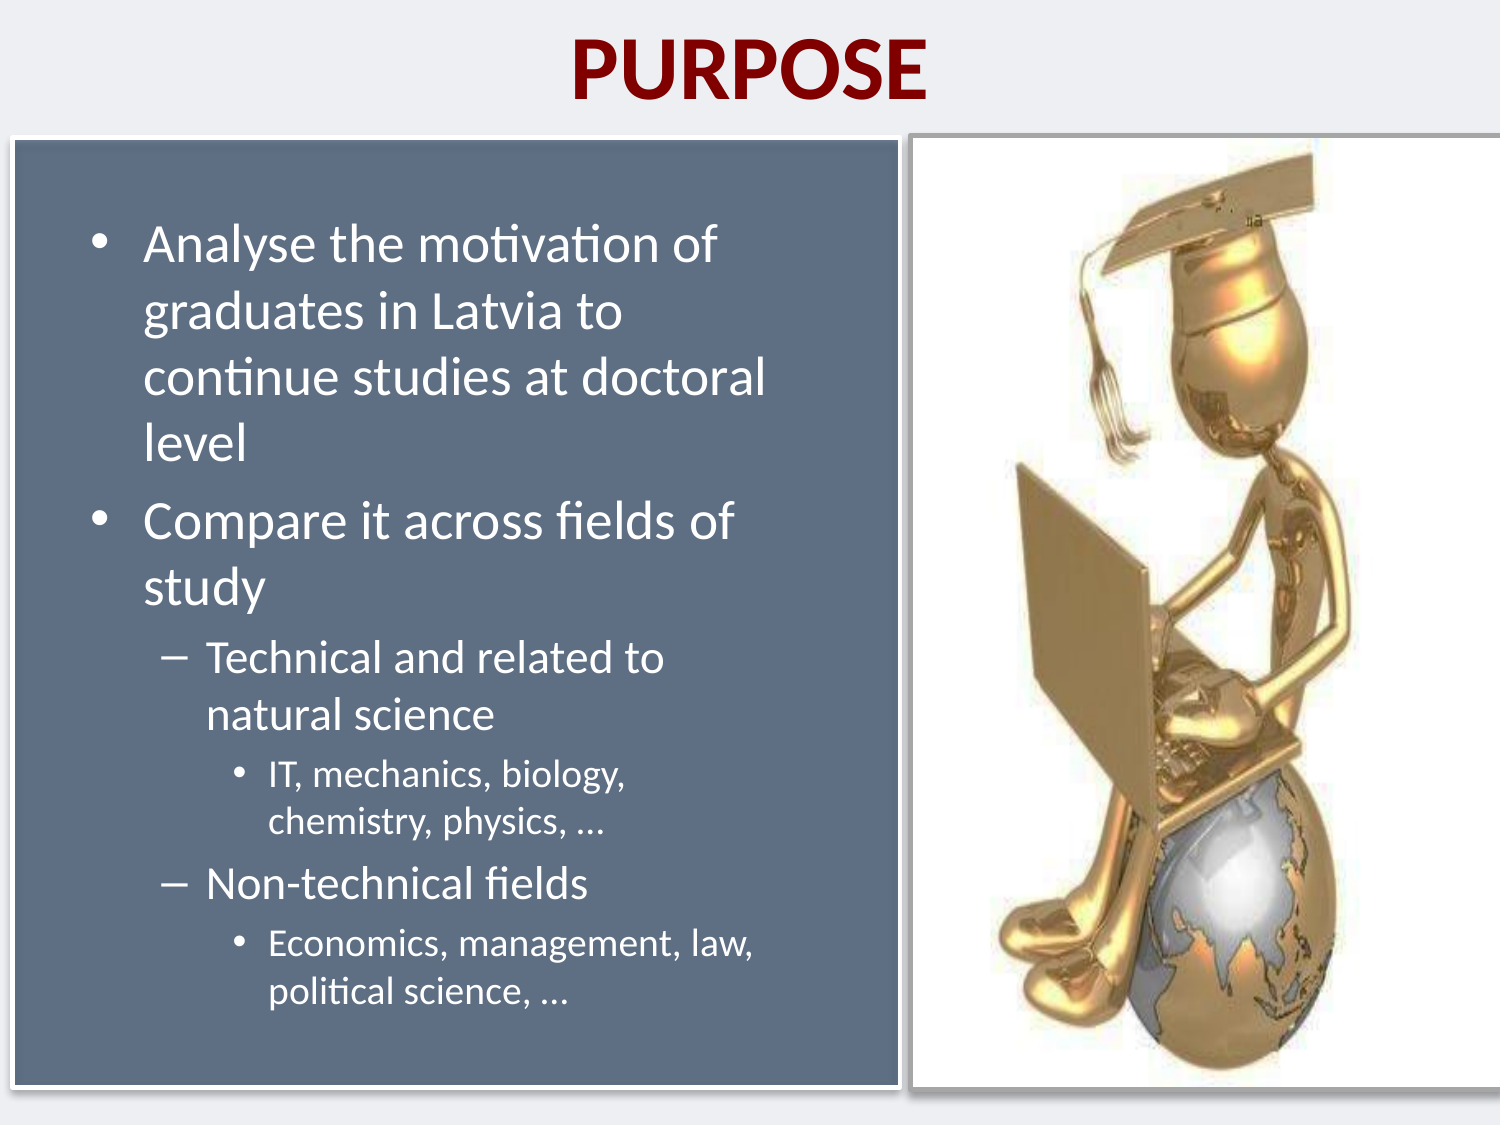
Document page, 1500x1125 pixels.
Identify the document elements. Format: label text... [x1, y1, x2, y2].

title PURPOSE [75, 0, 1425, 125]
text_box [10, 135, 902, 1090]
list Analyse the motivation of graduates in Latvia to continue studies at doctoral level Compare it across fields of study Technical and related to natural science IT, mechanics, biology, chemistry, physics, … Non-technical fields Economics, management, law, political science, … [75, 200, 800, 1025]
picture [912, 137, 1500, 1088]
